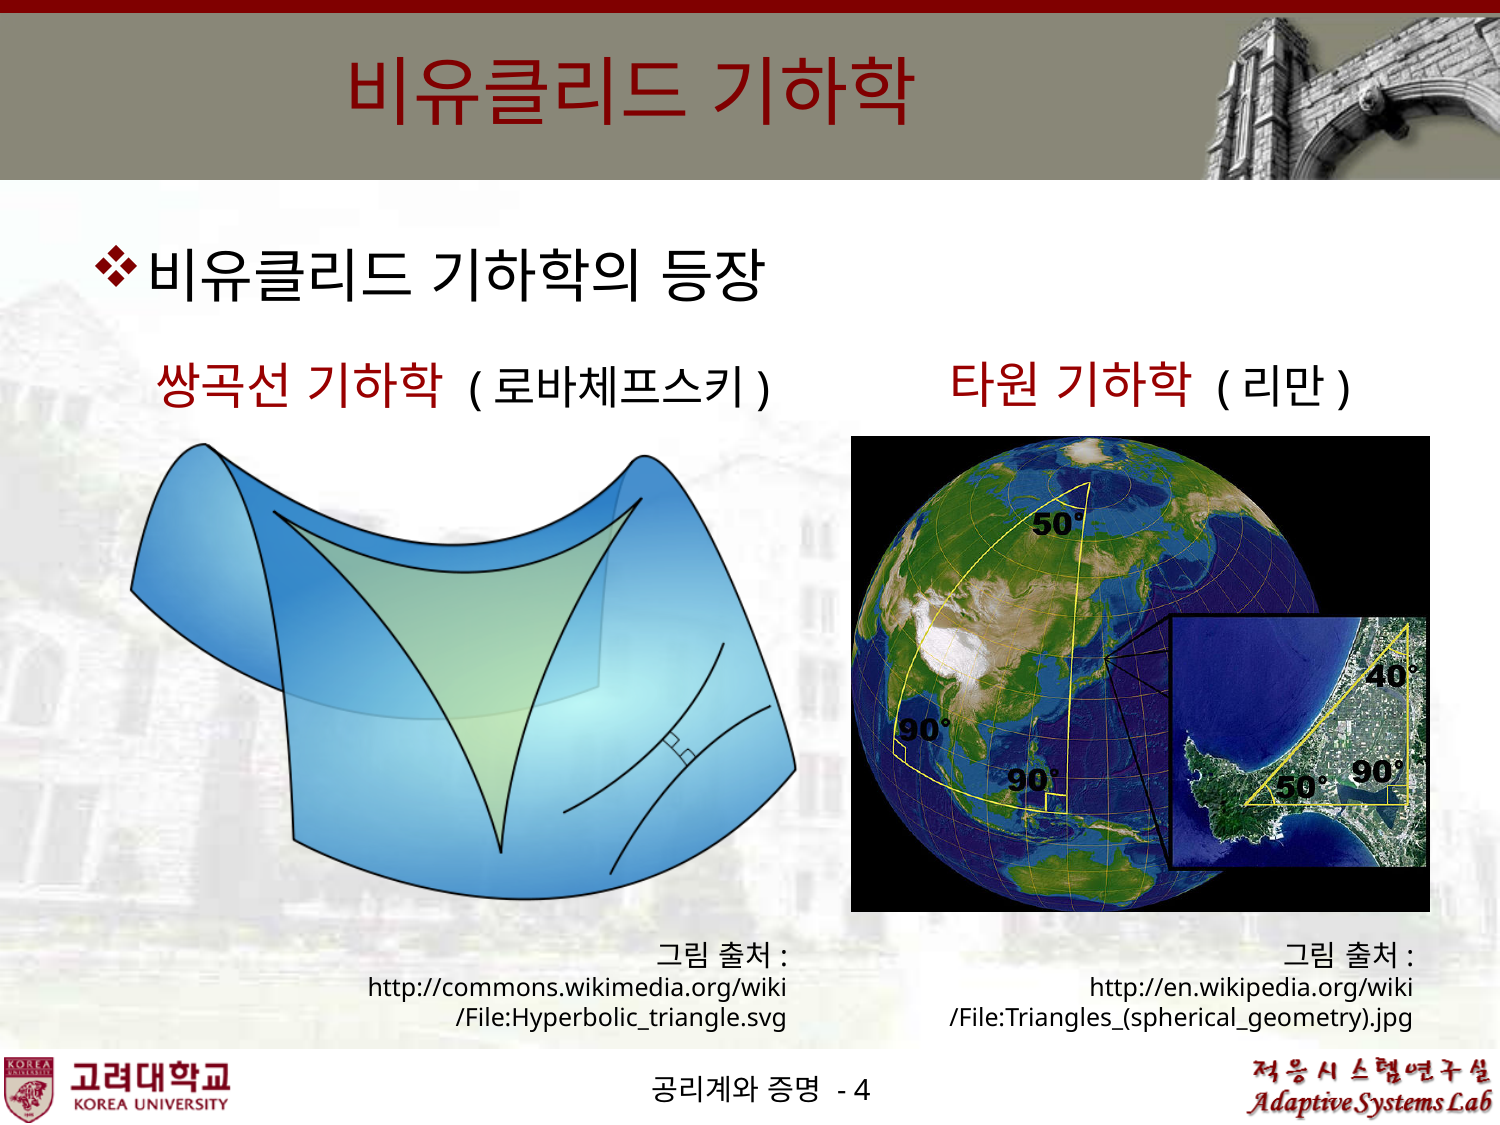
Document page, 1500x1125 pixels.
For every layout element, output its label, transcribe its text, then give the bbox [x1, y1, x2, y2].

text_box 그림 출처: http://commons.wikimedia.org/wiki /File:Hyperbolic_triangle.svg [352, 929, 803, 1039]
title 비유클리드 기하학 [74, 21, 1188, 157]
text_box 타원 기하학 (리만) [934, 346, 1366, 422]
text_box 쌍곡선 기하학 (로바체프스키) [140, 346, 805, 422]
slide_number 공리계와 증명 - 4 [572, 1063, 887, 1120]
text_box 그림 출처: http://en.wikipedia.org/wiki /File:Triangles_(spherical_geometry).jpg [934, 929, 1429, 1039]
list 비유클리드 기하학의 등장 [74, 217, 1426, 1045]
picture [4, 1057, 236, 1123]
picture [0, 13, 1500, 1049]
picture [1243, 1051, 1497, 1124]
